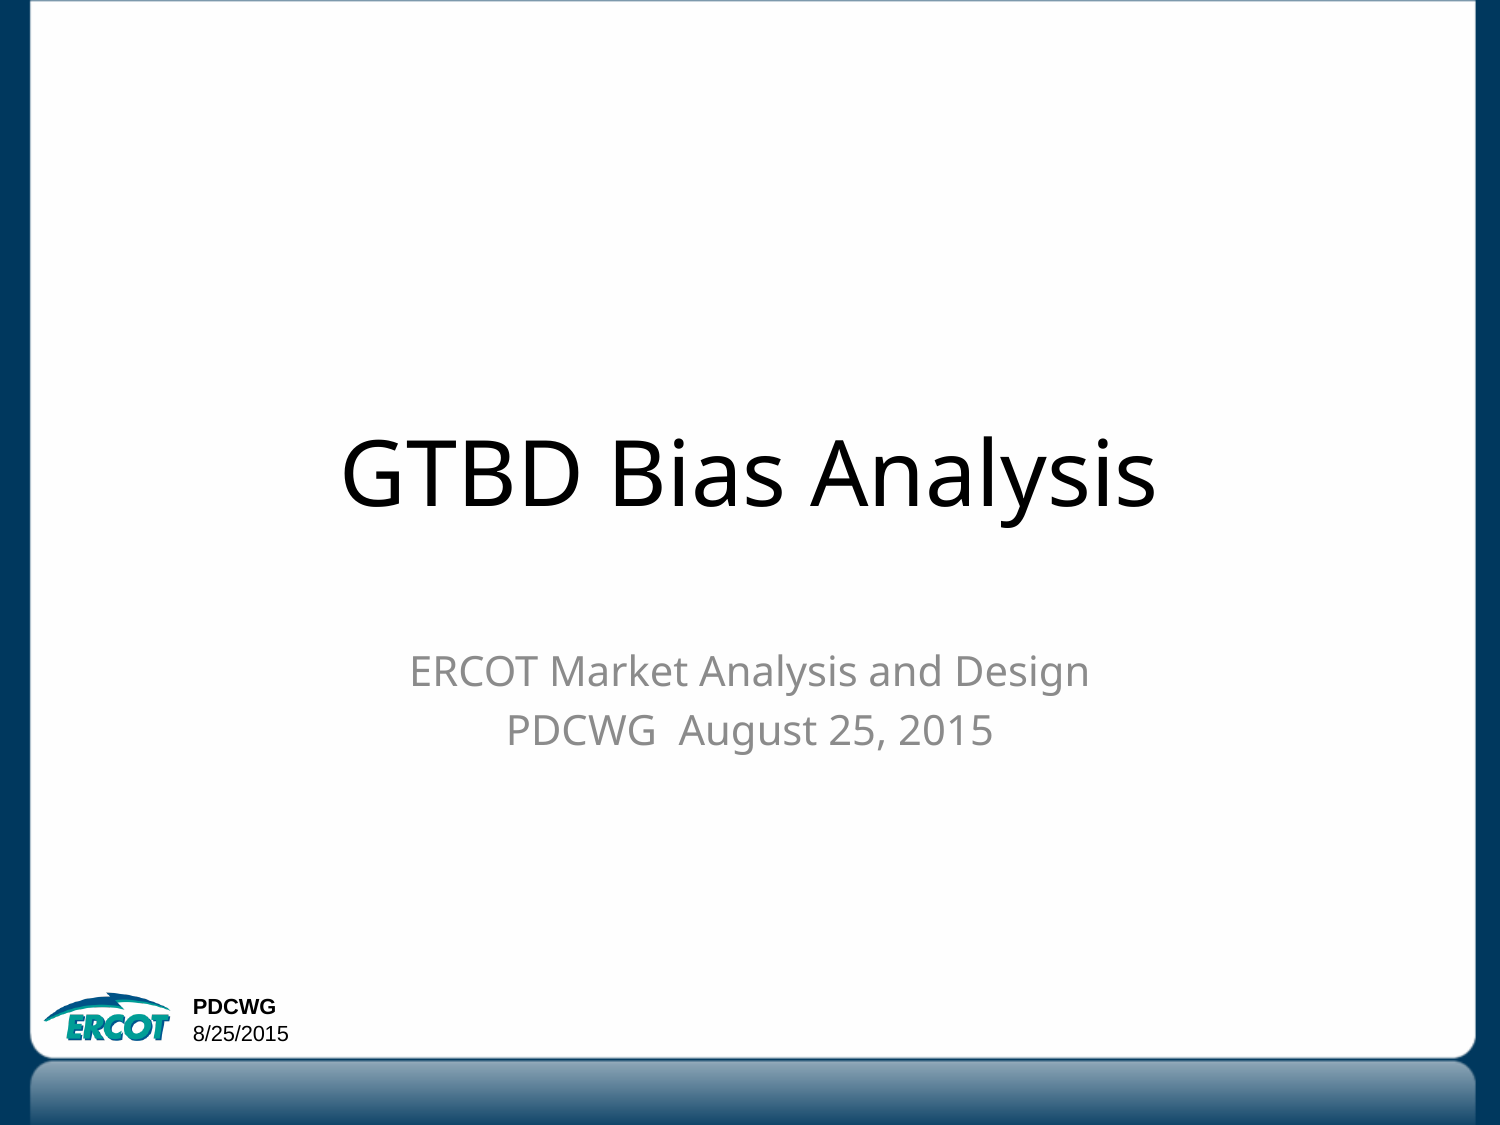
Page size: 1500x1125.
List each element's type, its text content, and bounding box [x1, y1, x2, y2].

picture [0, 0, 1500, 1125]
title GTBD Bias Analysis [112, 349, 1388, 591]
subtitle ERCOT Market Analysis and Design PDCWG August 25, 2015 [225, 637, 1275, 925]
